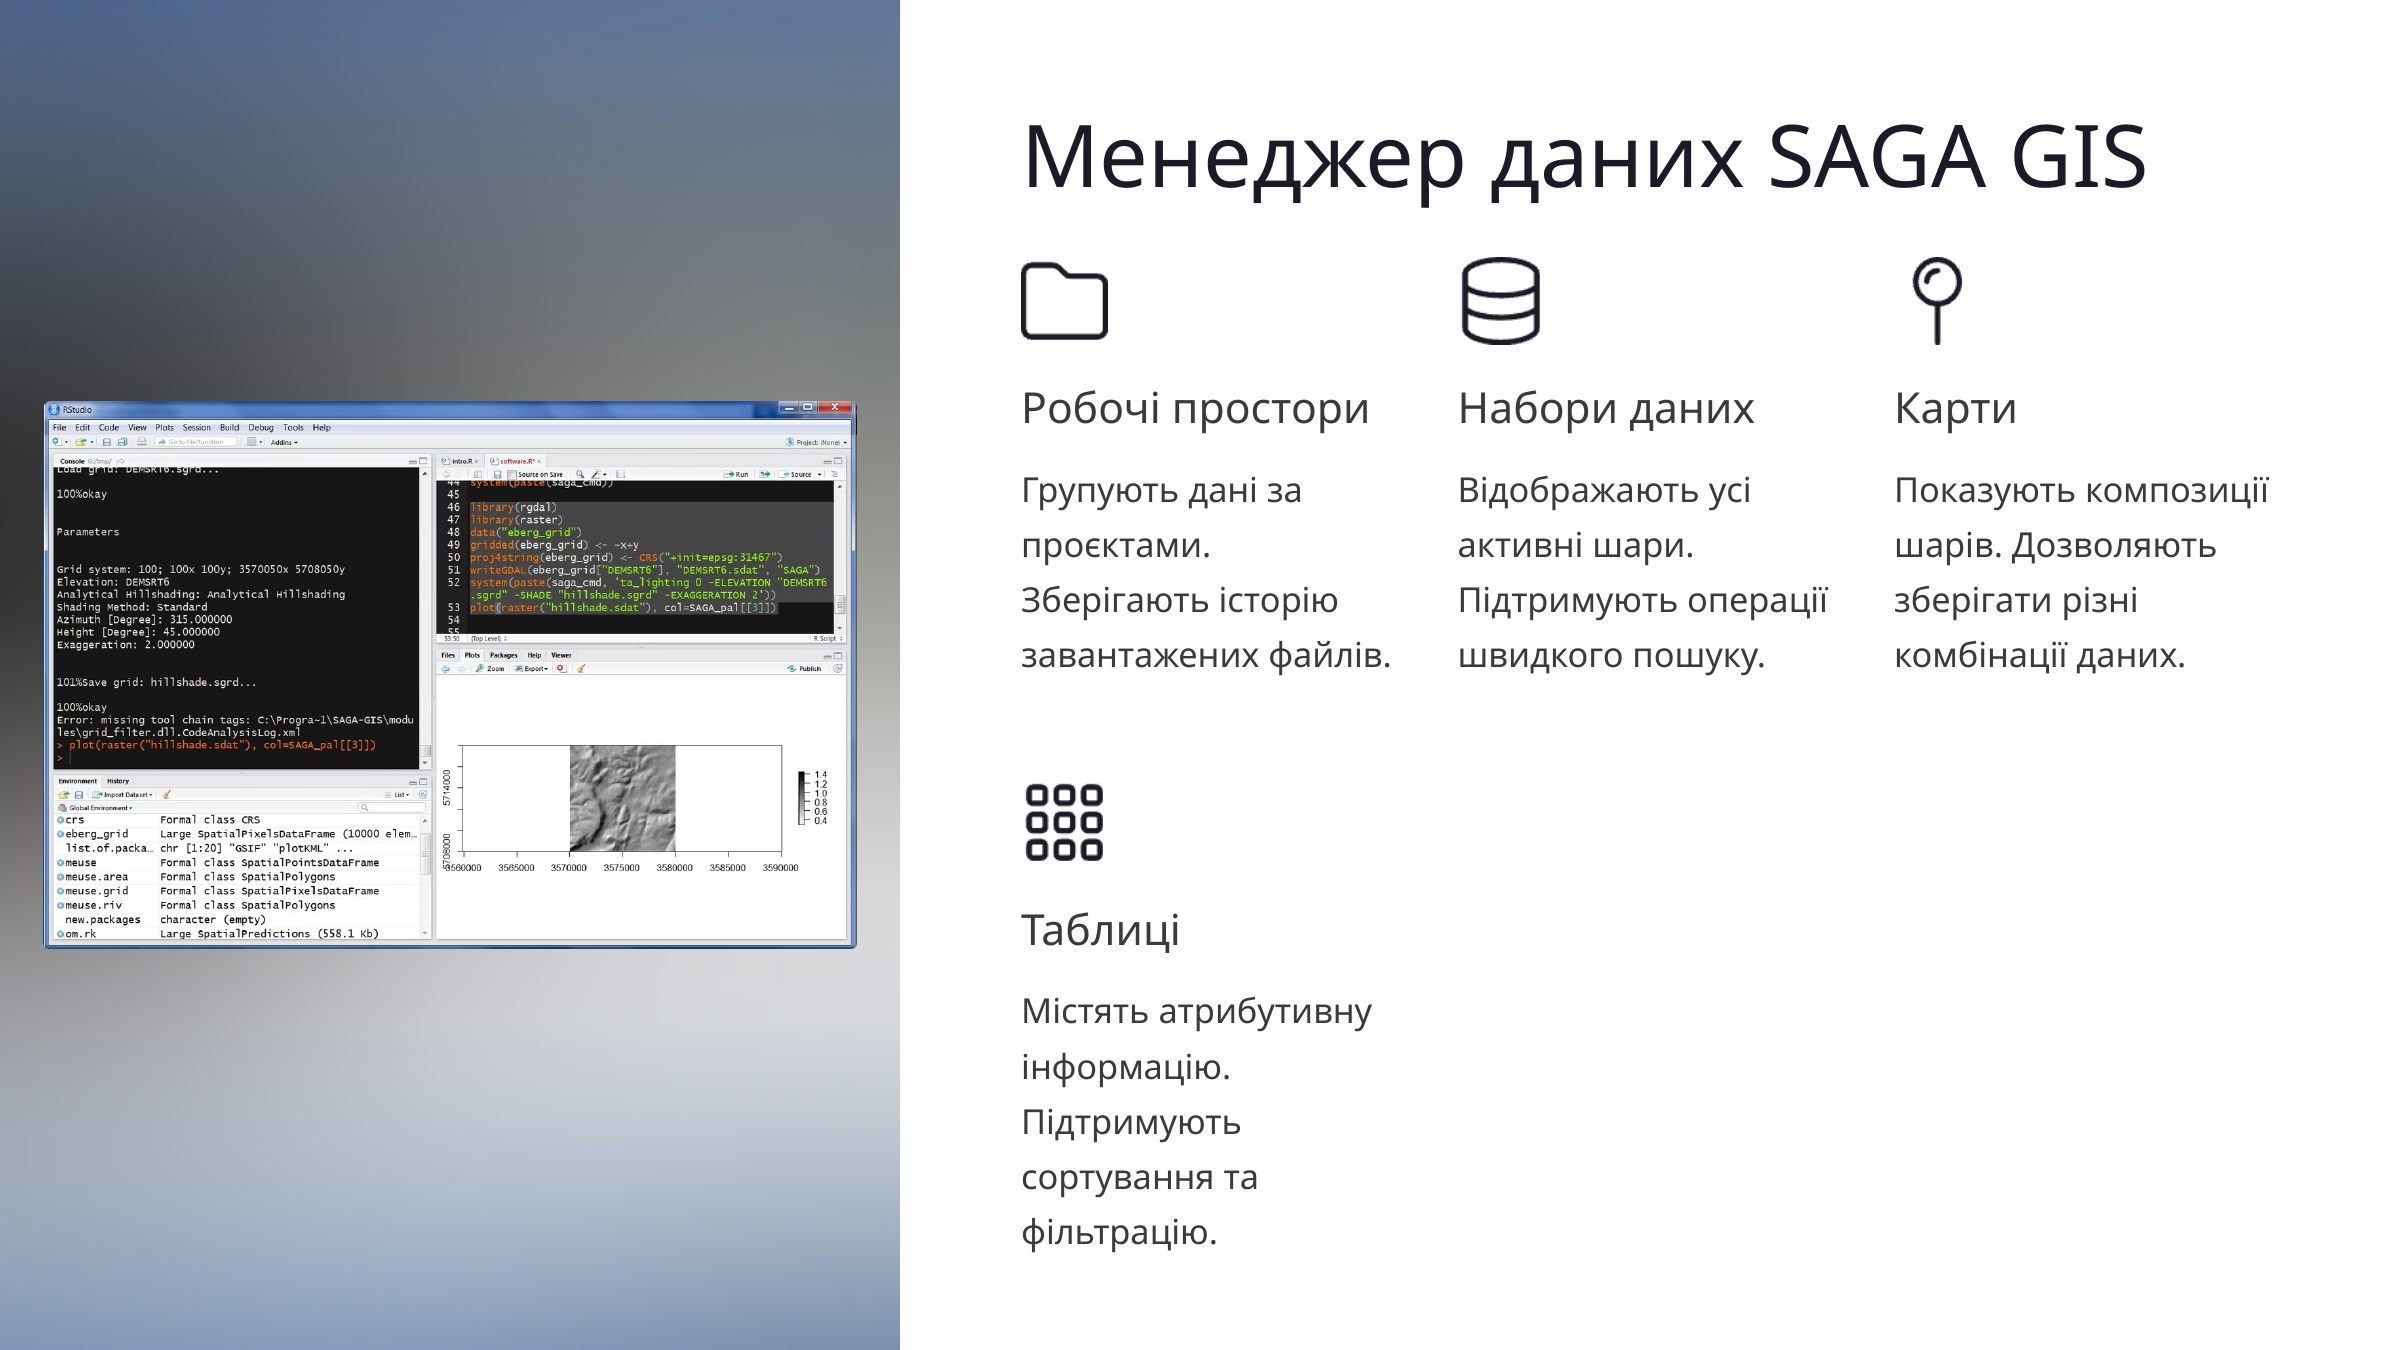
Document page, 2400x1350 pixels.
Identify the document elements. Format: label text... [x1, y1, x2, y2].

picture [1021, 257, 1108, 345]
text_box Групують дані за проєктами. Зберігають історію завантажених файлів. [1021, 453, 1406, 676]
text_box Відображають усі активні шари. Підтримують операції швидкого пошуку. [1457, 453, 1843, 676]
text_box Робочі простори [1021, 378, 1406, 433]
text_box Показують композиції шарів. Дозволяють зберігати різні комбінації даних. [1894, 453, 2279, 676]
text_box Містять атрибутивну інформацію. Підтримують сортування та фільтрацію. [1021, 975, 1406, 1253]
picture [1457, 257, 1545, 345]
picture [1021, 779, 1108, 867]
text_box Набори даних [1457, 378, 1843, 433]
text_box Менеджер даних SAGA GIS [1021, 97, 2143, 206]
text_box Таблиці [1021, 900, 1406, 955]
picture [0, 0, 900, 1350]
picture [1894, 257, 1981, 345]
text_box Карти [1894, 378, 2279, 433]
